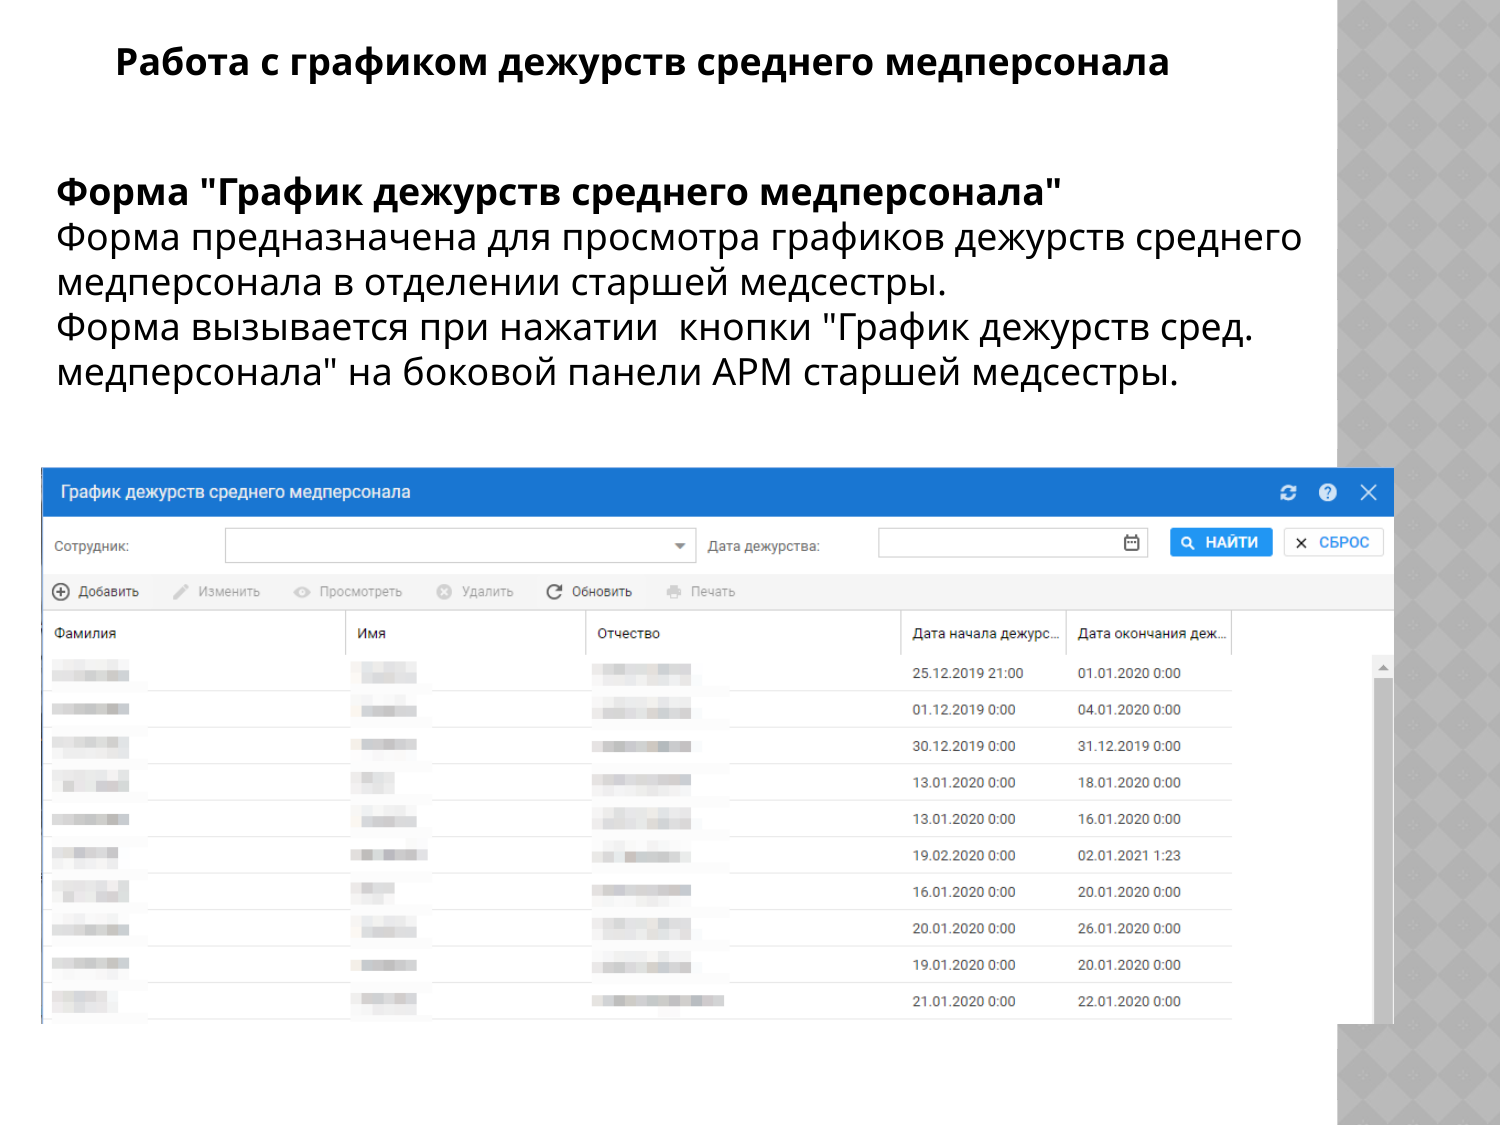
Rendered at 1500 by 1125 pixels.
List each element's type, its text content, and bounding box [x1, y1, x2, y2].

picture [40, 467, 1395, 1024]
text_box Форма "График дежурств среднего медперсонала" Форма предназначена для просмотра графиков дежурств среднего медперсонала в отделении старшей медсестры. Форма вызывается при нажатии кнопки "График дежурств сред. медперсонала" на боковой панели АРМ старшей медсестры. [41, 160, 1447, 401]
text_box Работа с графиком дежурств среднего медперсонала [100, 30, 1247, 91]
